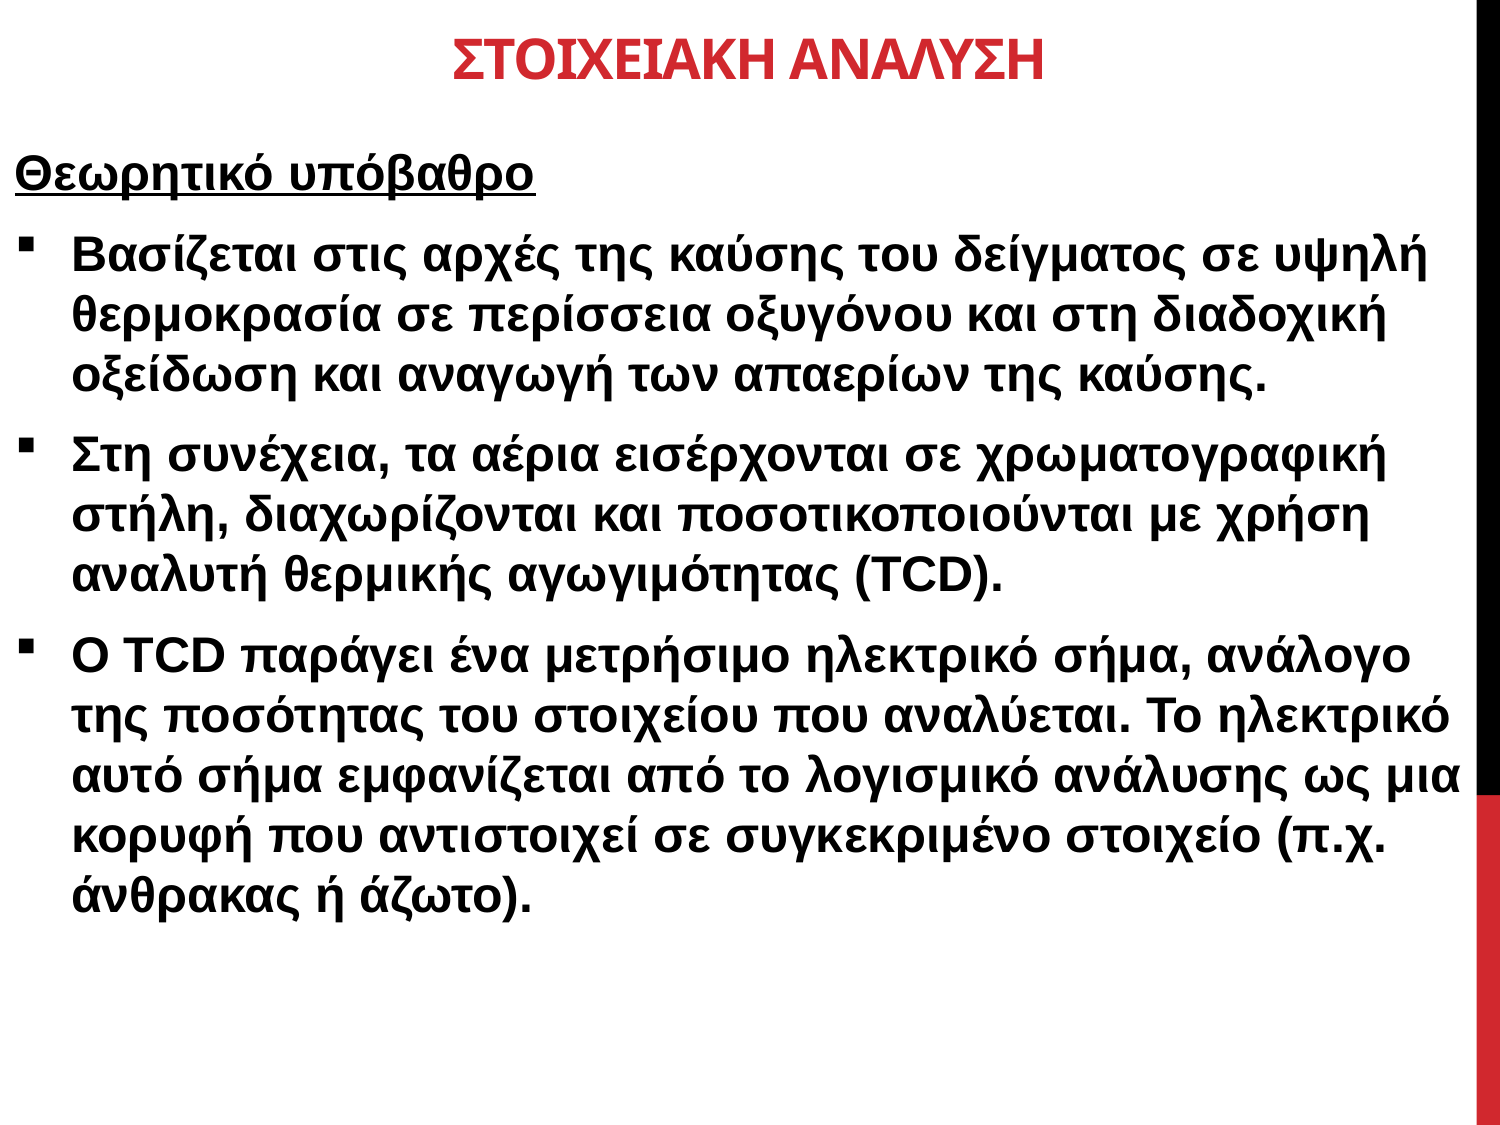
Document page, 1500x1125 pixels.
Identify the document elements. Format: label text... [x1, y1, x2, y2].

text_box Θεωρητικό υπόβαθρο Βασίζεται στις αρχές της καύσης του δείγματος σε υψηλή θερμοκρασία σε περίσσεια οξυγόνου και στη διαδοχική οξείδωση και αναγωγή των απαερίων της καύσης. Στη συνέχεια, τα αέρια εισέρχονται σε χρωματογραφική στήλη, διαχωρίζονται και ποσοτικοποιούνται με χρήση αναλυτή θερμικής αγωγιμότητας (TCD). Ο TCD παράγει ένα μετρήσιμο ηλεκτρικό σήμα, ανάλογο της ποσότητας του στοιχείου που αναλύεται. Το ηλεκτρικό αυτό σήμα εμφανίζεται από το λογισμικό ανάλυσης ως μια κορυφή που αντιστοιχεί σε συγκεκριμένο στοιχείο (π.χ. άνθρακας ή άζωτο). [0, 132, 1483, 1011]
title ΣΤΟΙΧΕΙΑΚΗ ΑΝΑΛΥΣΗ [0, 19, 1500, 95]
